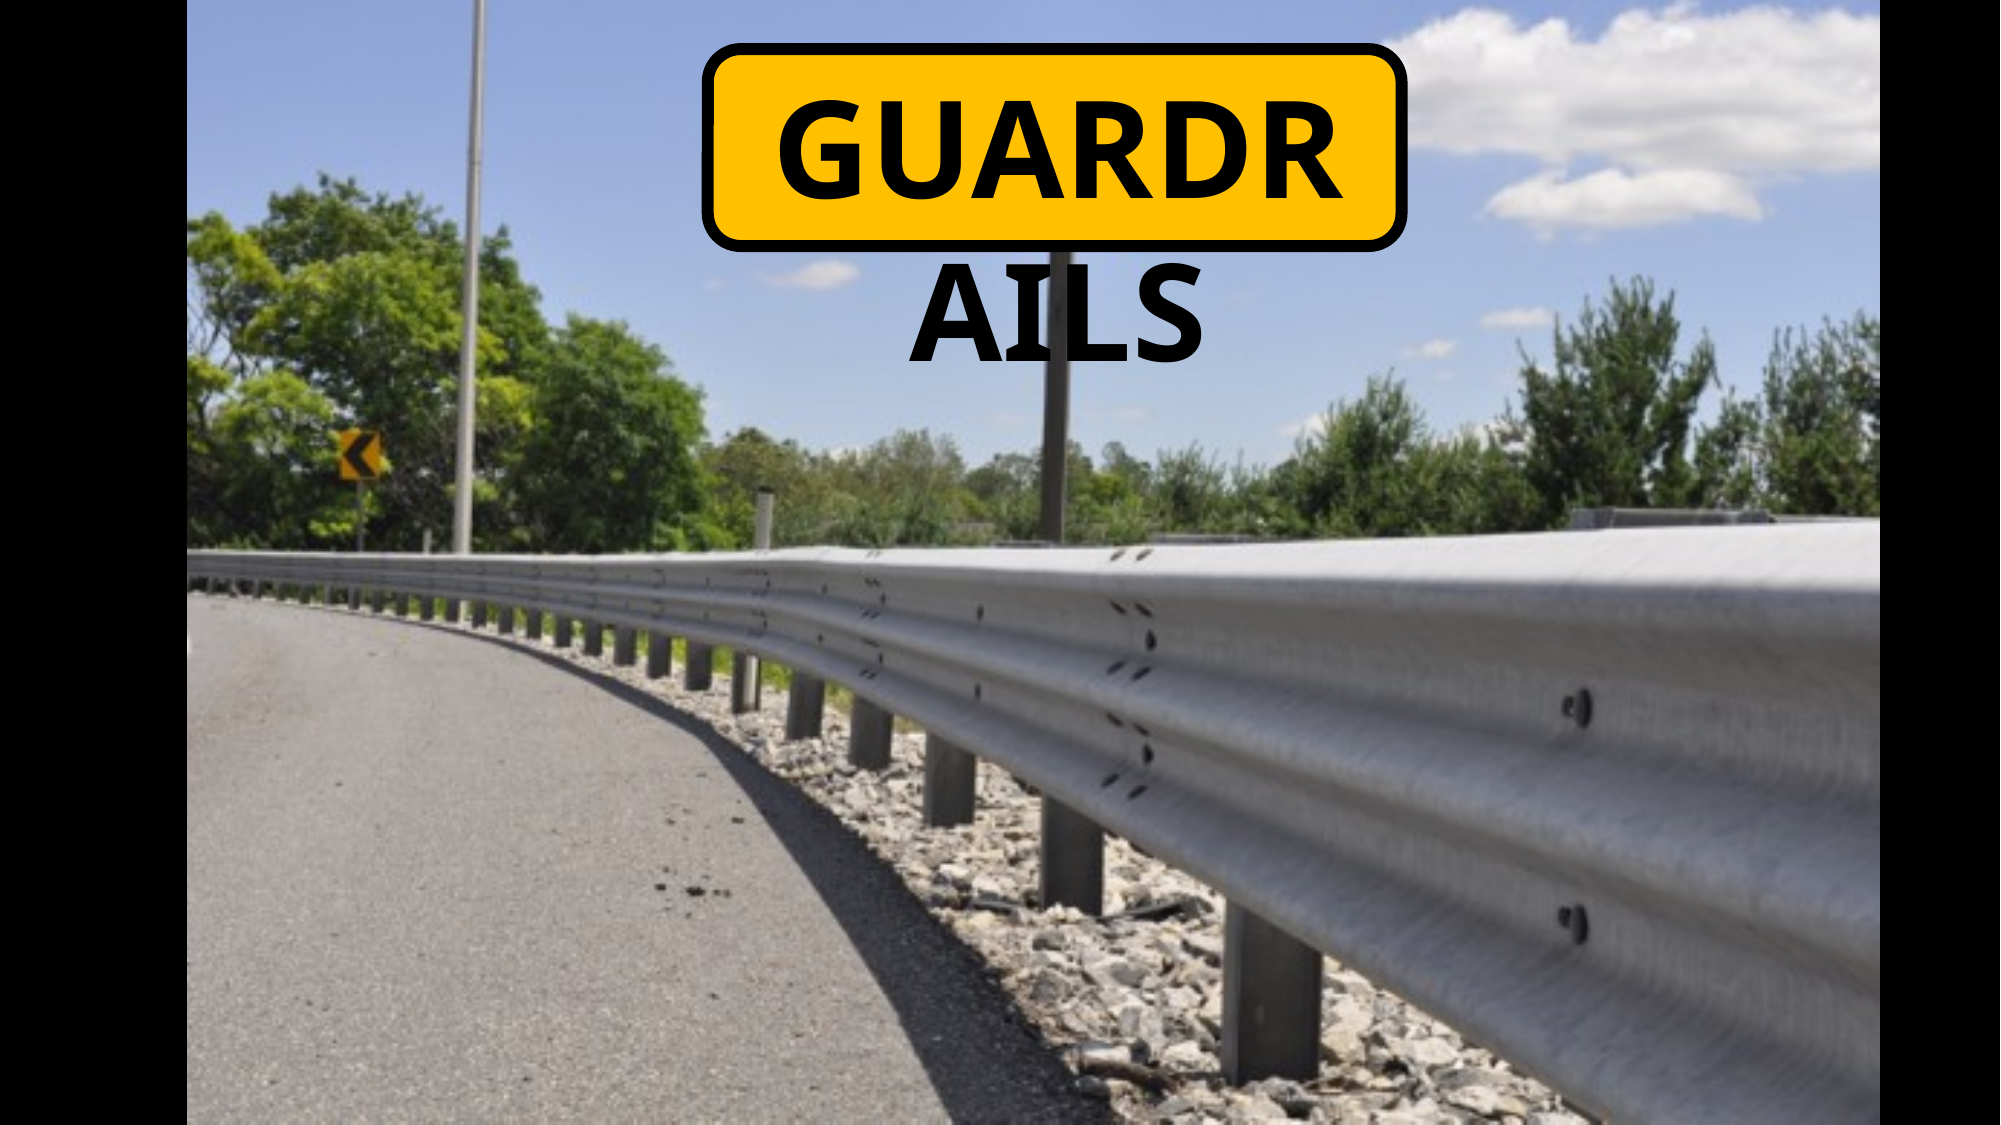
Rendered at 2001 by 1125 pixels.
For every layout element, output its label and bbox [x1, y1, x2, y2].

picture [187, 0, 1880, 1125]
